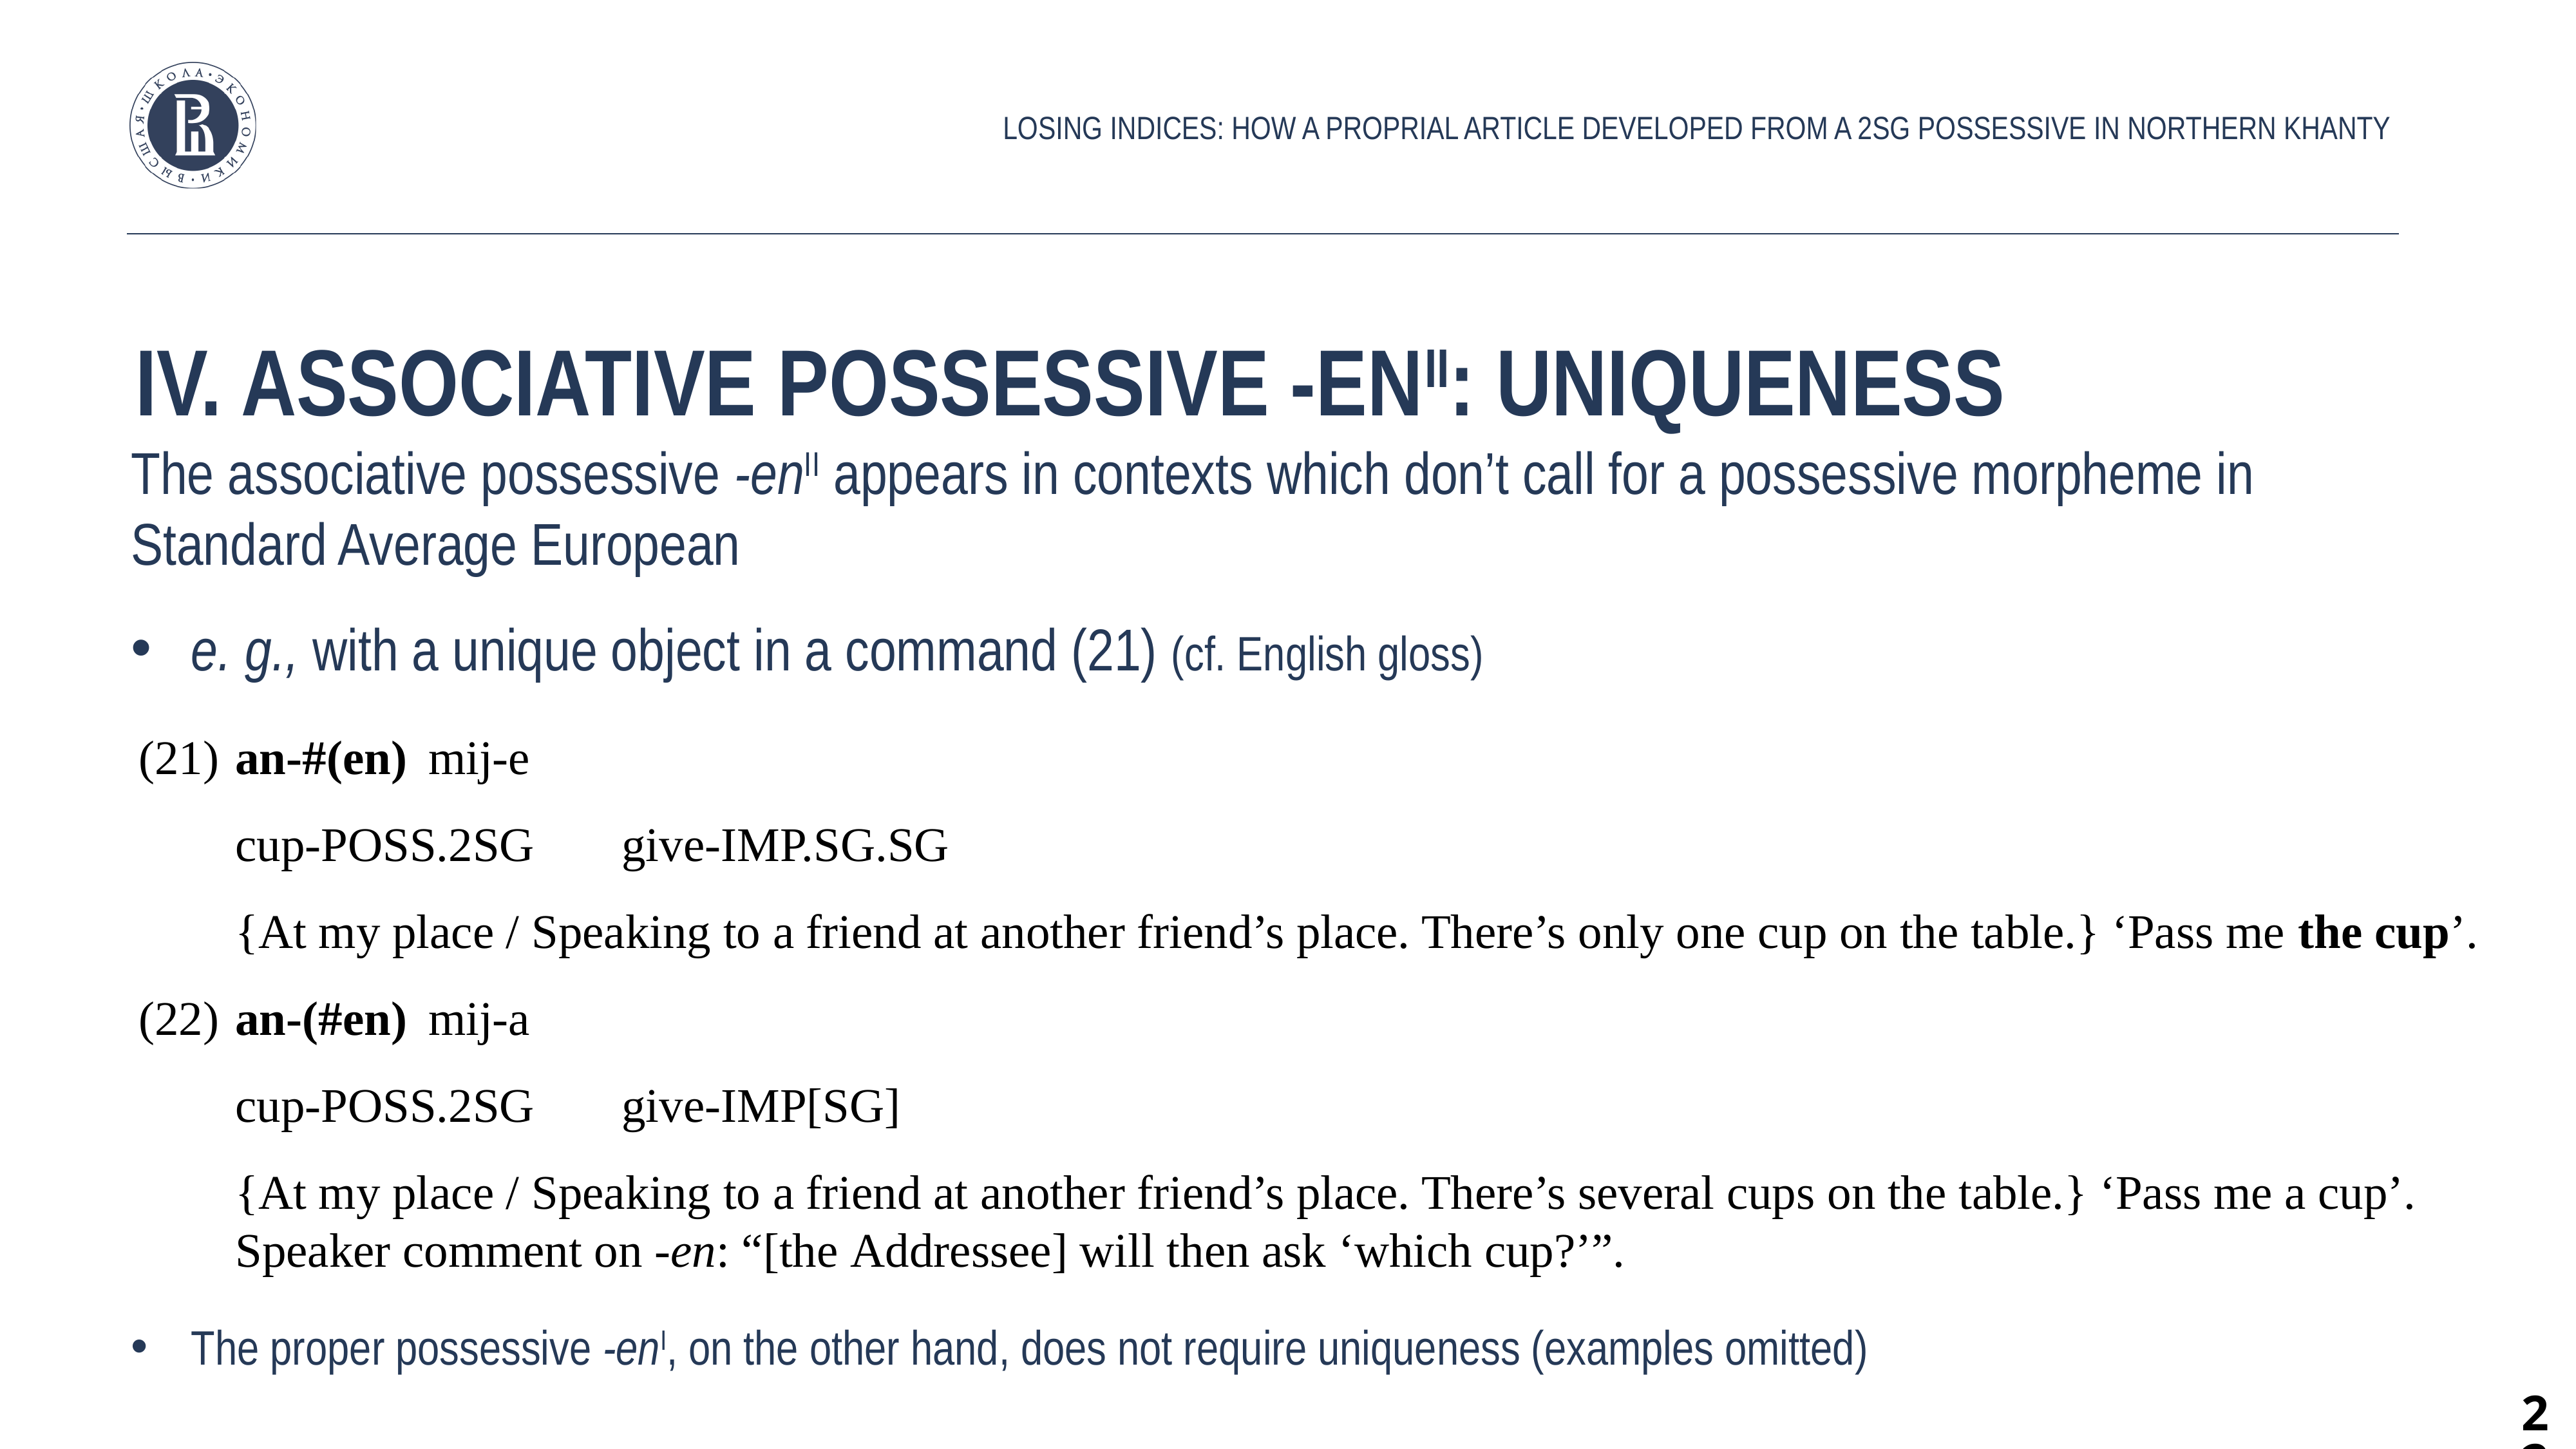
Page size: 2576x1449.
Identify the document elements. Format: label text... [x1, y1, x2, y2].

picture [129, 62, 256, 189]
text_box IV. Associative possessive -enII: uniqueness [128, 314, 2400, 428]
text_box (21) an-#(en) mij-e cup-poss.2sg give-imp.sg.sg {At my place / Speaking to a friend at another friend’s place. There’s only one cup on the table.} ‘Pass me the cup’. (22) an-(#en) mij-a cup-poss.2sg give-imp[sg] {At my place / Speaking to a friend at another friend’s place. There’s several cups on the table.} ‘Pass me a cup’. Speaker comment on -en: “[the Addressee] will then ask ‘which cup?’”. [129, 692, 2559, 1282]
slide_number 22 [2513, 1374, 2557, 1449]
text_box LOSING INDICES: HOW A PROPRIAL ARTICLE DEVELOPED FROM A 2SG POSSESSIVE IN NORTHERN KHANTY [869, 100, 2399, 154]
text_box The associative possessive -enII appears in contexts which don’t call for a possessive morpheme in Standard Average European e. g., with a unique object in a command (21) (cf. English gloss) The proper possessive -enI, on the other hand, does not require uniqueness (examples omitted) [123, 427, 2297, 1135]
